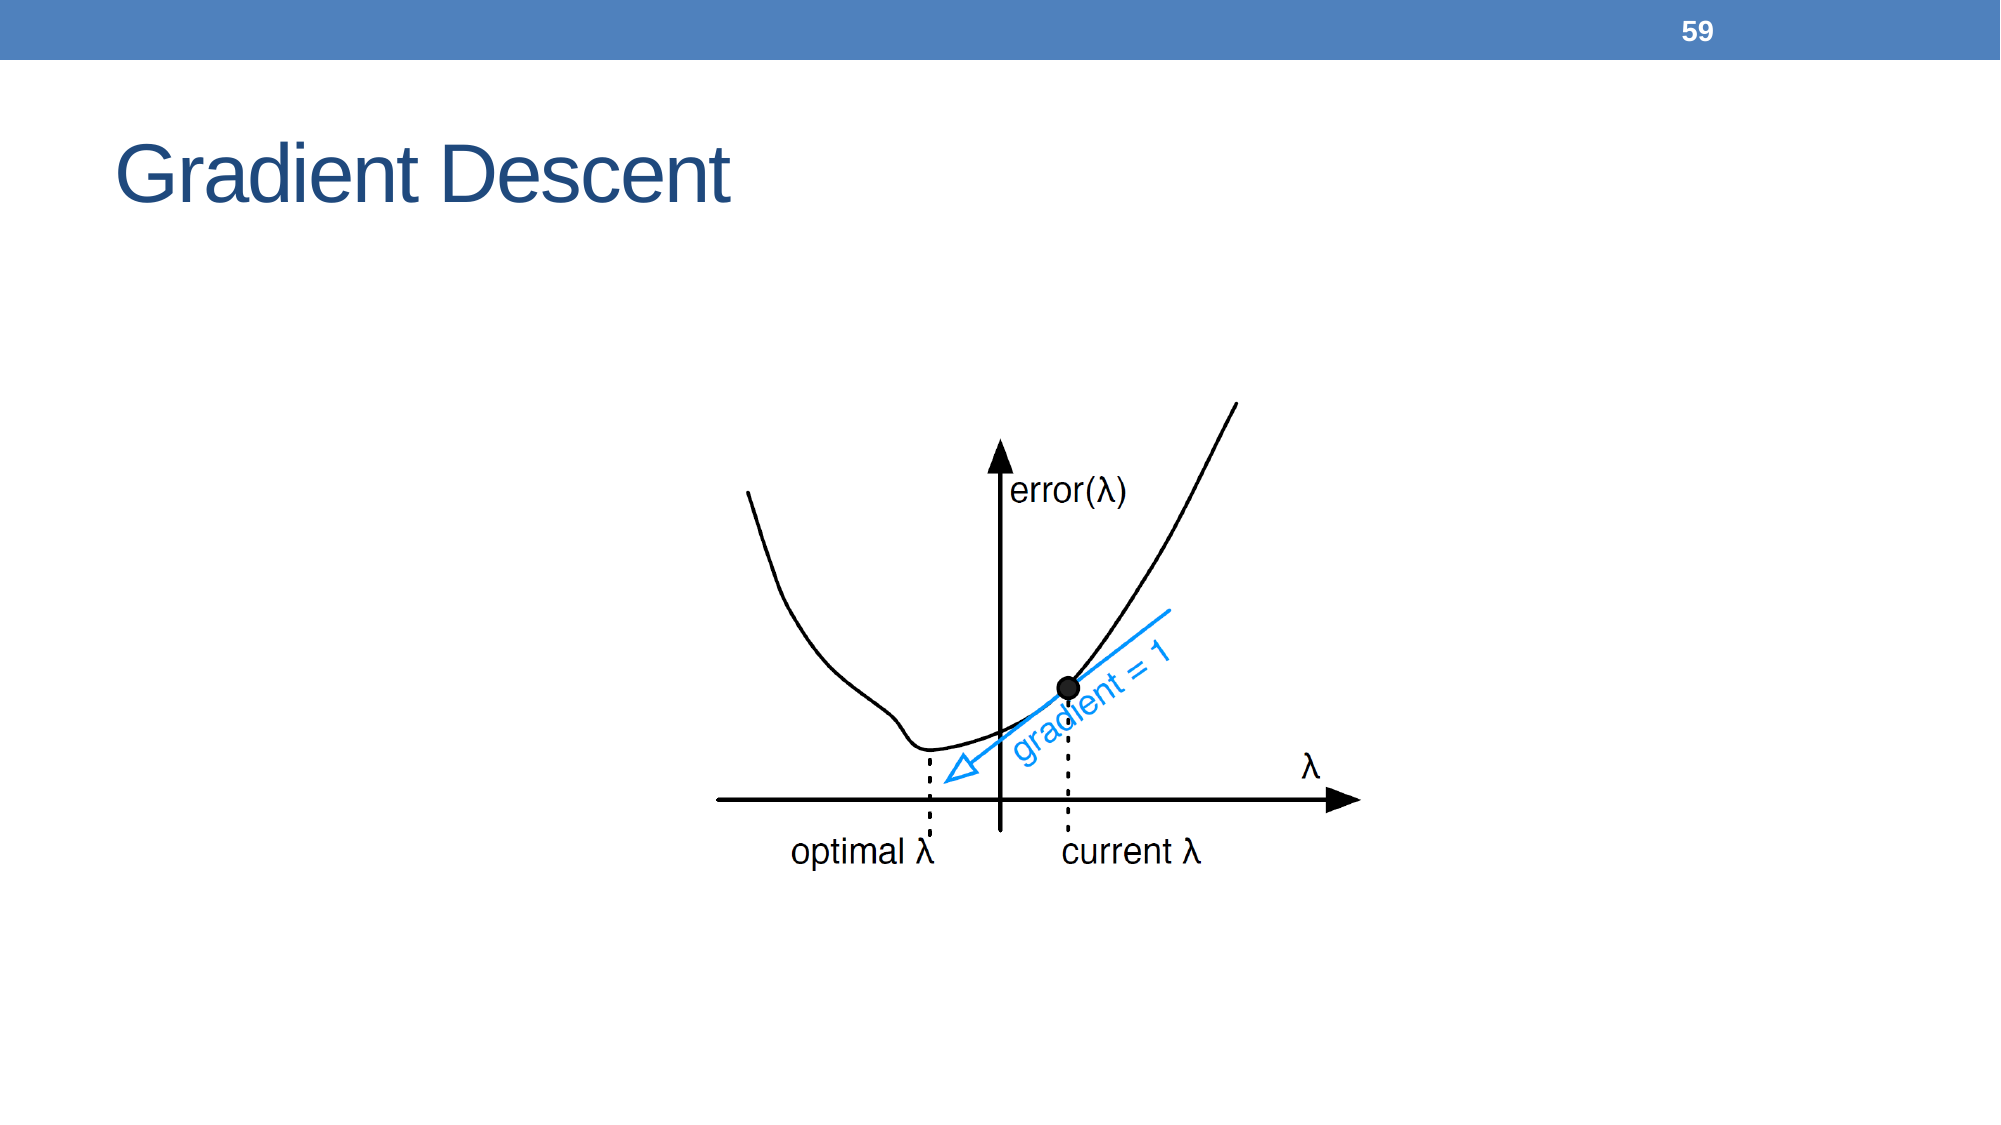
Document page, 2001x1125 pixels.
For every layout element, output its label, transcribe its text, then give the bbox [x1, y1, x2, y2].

slide_number 59 [1666, 3, 1900, 57]
title Gradient Descent [99, 87, 1900, 250]
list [598, 302, 1485, 942]
